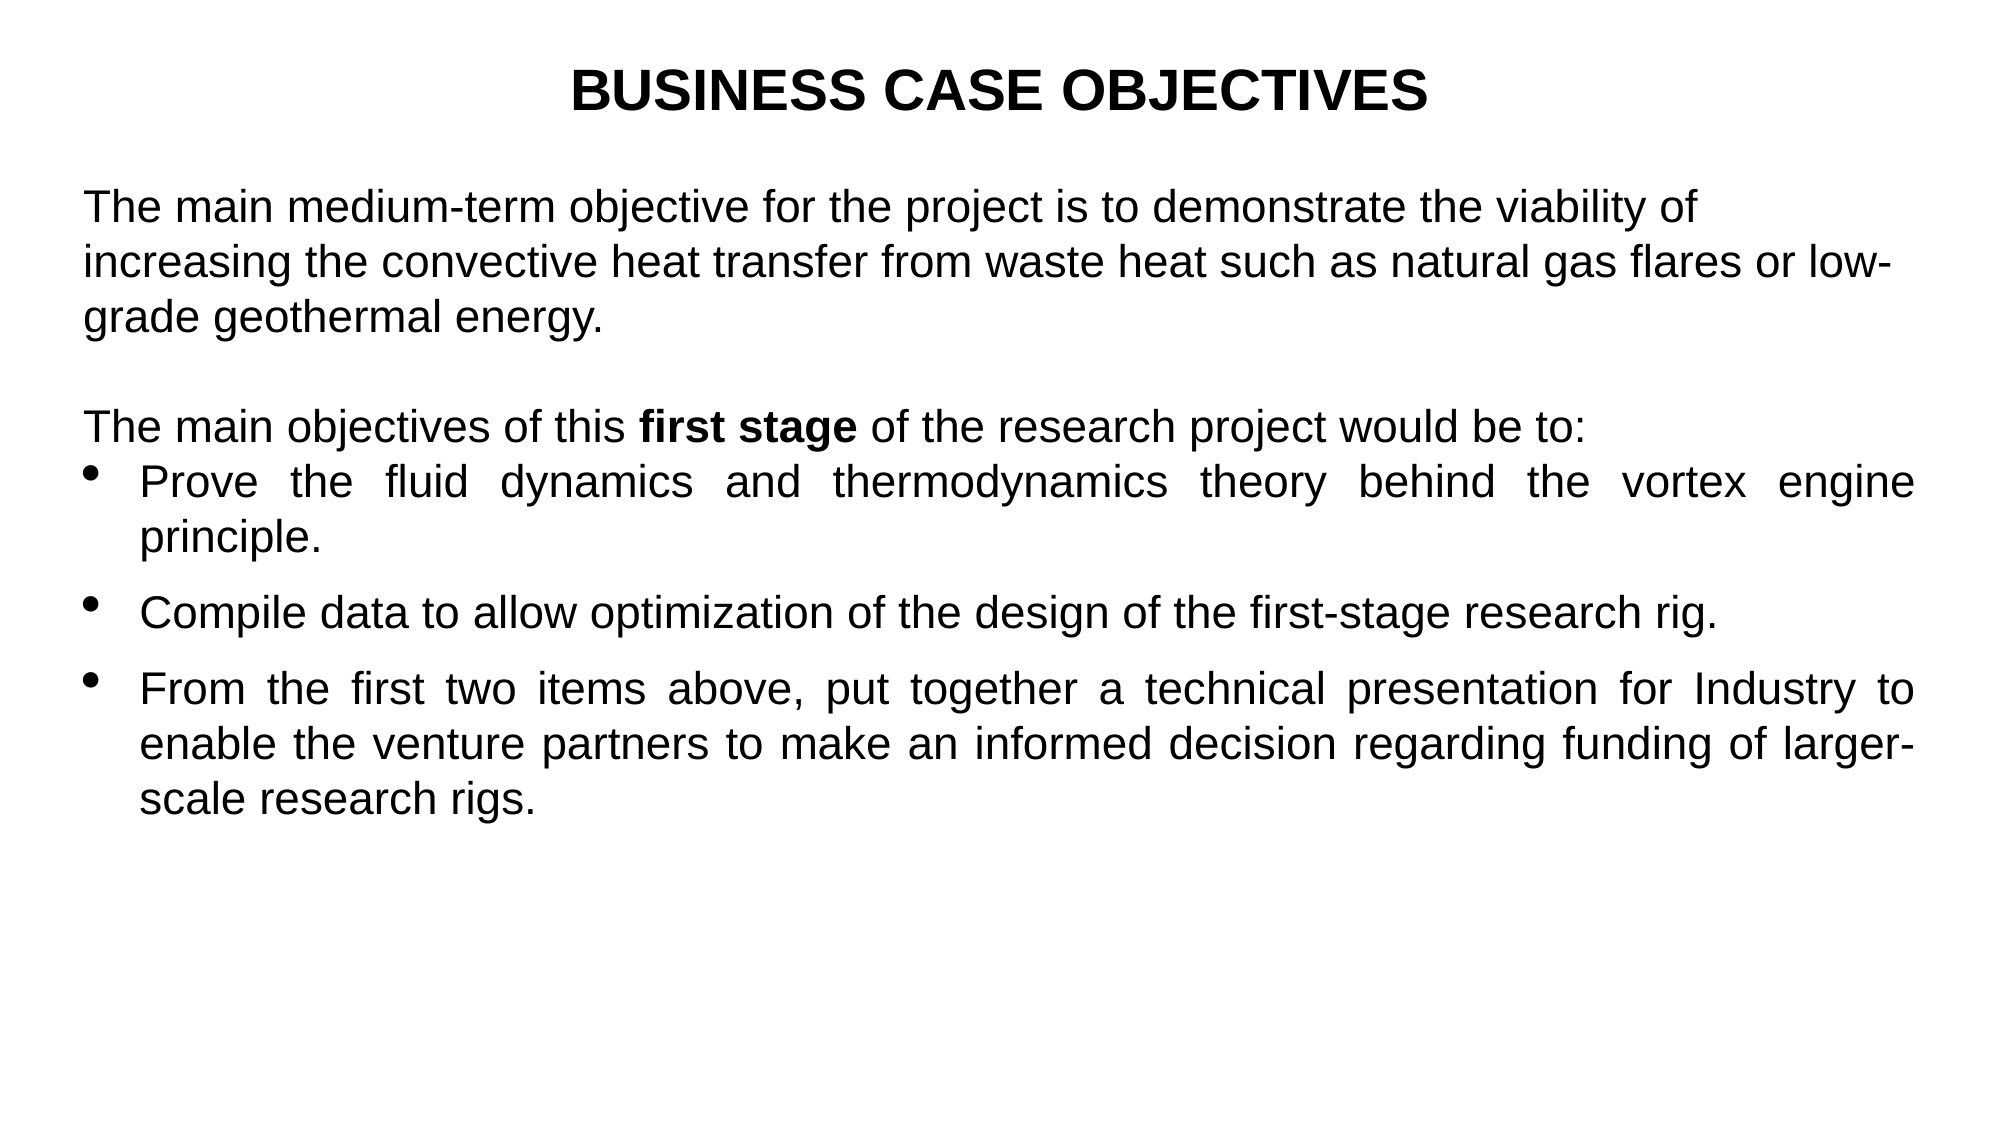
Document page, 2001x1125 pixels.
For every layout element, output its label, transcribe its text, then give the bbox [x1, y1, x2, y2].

text_box BUSINESS CASE OBJECTIVES The main medium-term objective for the project is to demonstrate the viability of increasing the convective heat transfer from waste heat such as natural gas flares or low-grade geothermal energy. The main objectives of this first stage of the research project would be to: Prove the fluid dynamics and thermodynamics theory behind the vortex engine principle. Compile data to allow optimization of the design of the first-stage research rig. From the first two items above, put together a technical presentation for Industry to enable the venture partners to make an informed decision regarding funding of larger-scale research rigs. [68, 44, 1932, 831]
